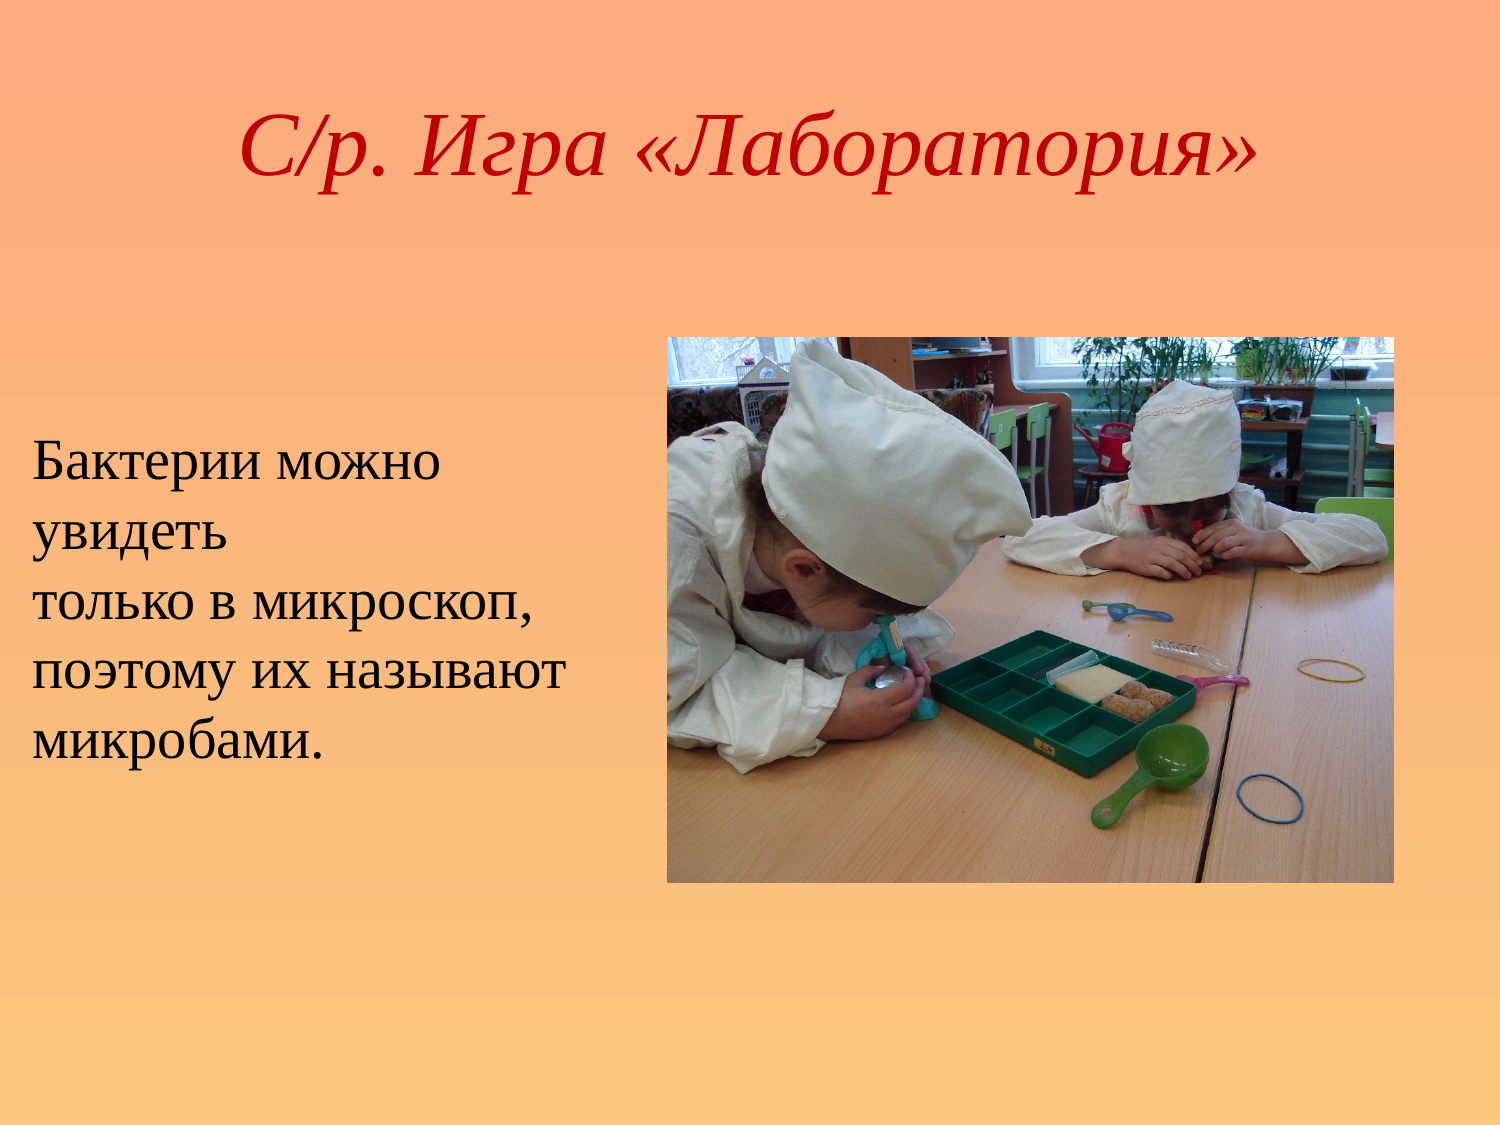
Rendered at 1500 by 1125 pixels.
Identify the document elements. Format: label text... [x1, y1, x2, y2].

picture [667, 337, 1394, 883]
text_box Бактерии можно увидеть только в микроскоп, поэтому их называют микробами. [17, 413, 609, 778]
title С/р. Игра «Лаборатория» [75, 45, 1425, 233]
